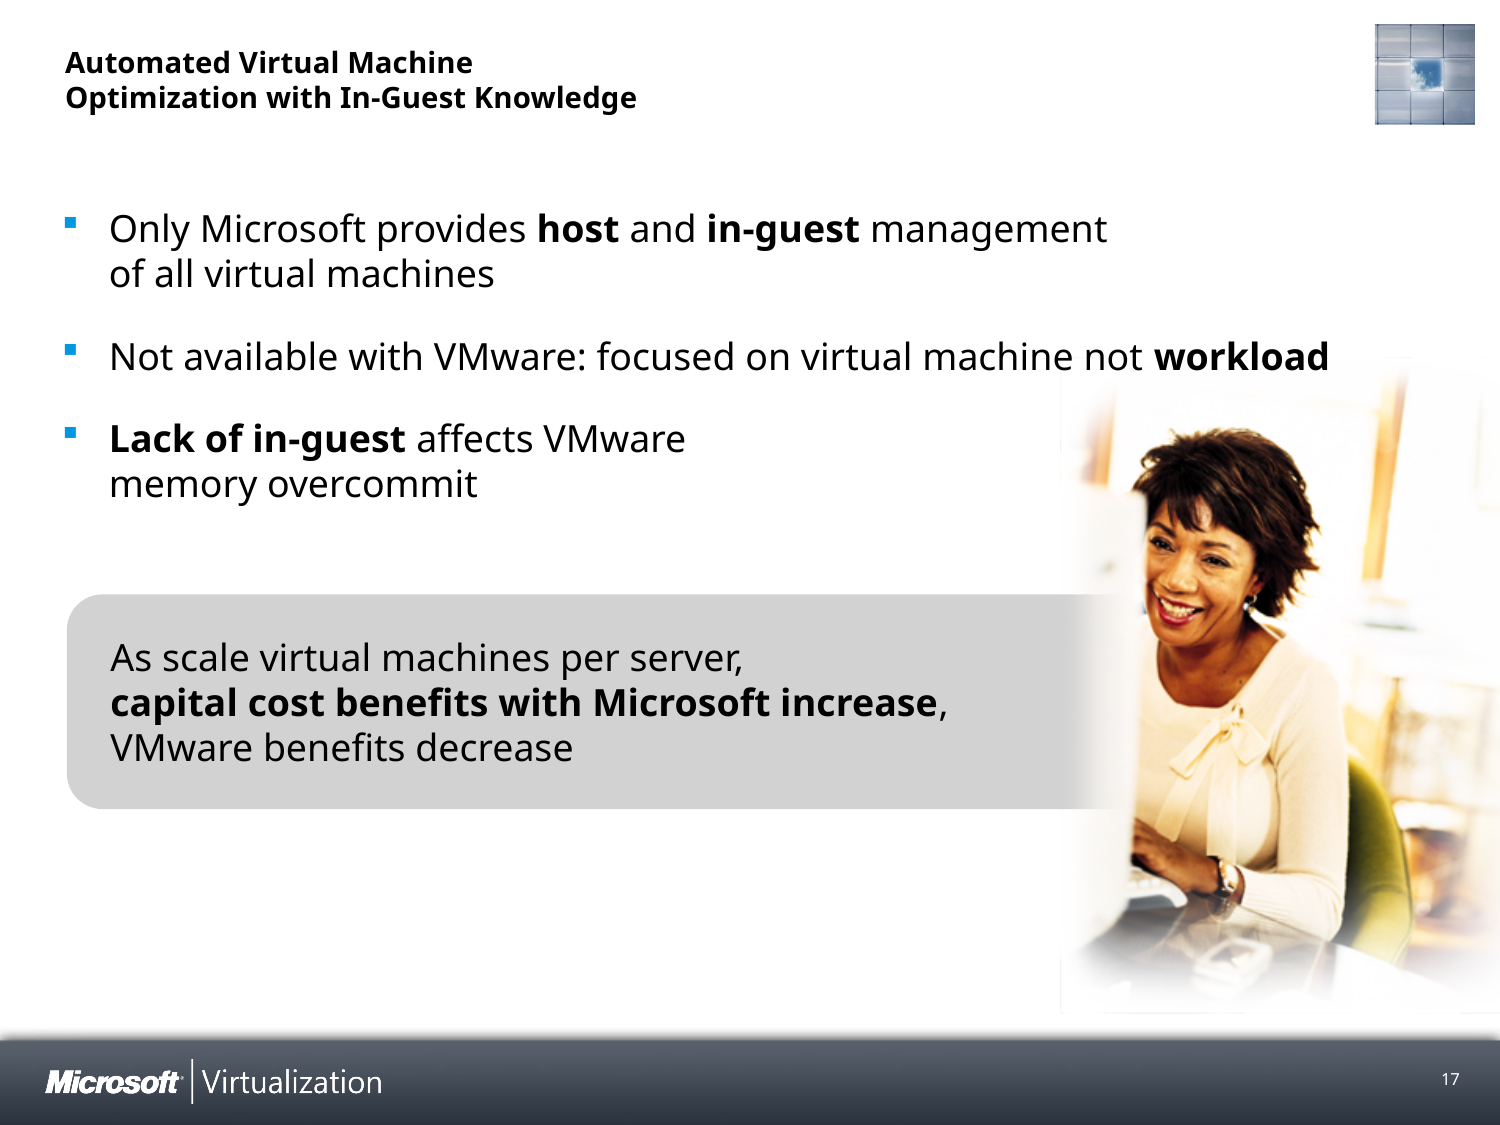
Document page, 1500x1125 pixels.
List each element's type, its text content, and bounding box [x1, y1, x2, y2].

title Automated Virtual Machine Optimization with In-Guest Knowledge [50, 36, 1350, 122]
text_box As scale virtual machines per server, capital cost benefits with Microsoft increase, VMware benefits decrease [64, 649, 1055, 812]
list Only Microsoft provides host and in-guest management of all virtual machines Not available with VMware: focused on virtual machine not workload Lack of in-guest affects VMware memory overcommit [46, 197, 1466, 649]
slide_number 17 [1125, 1050, 1475, 1110]
picture [1374, 24, 1475, 125]
picture [0, 356, 1500, 1125]
